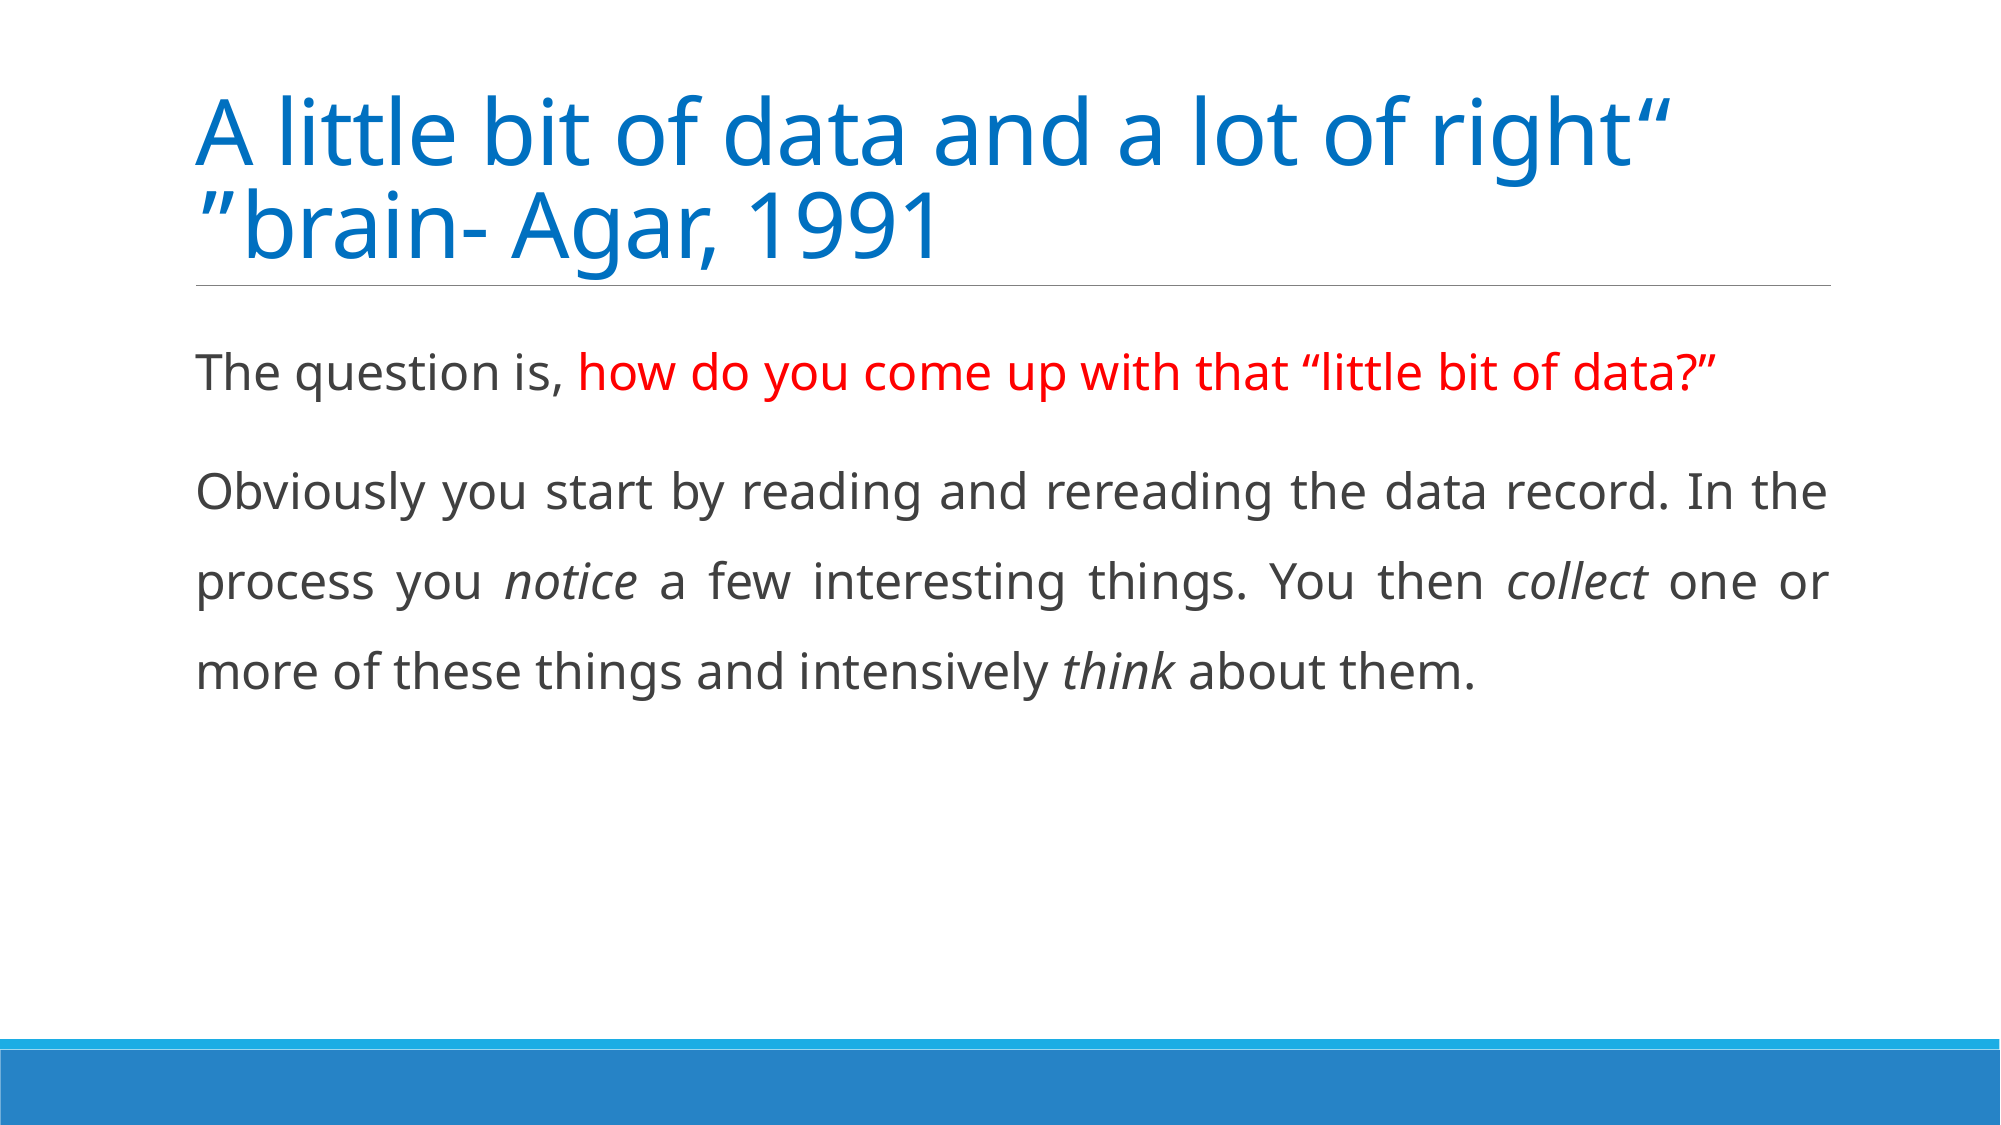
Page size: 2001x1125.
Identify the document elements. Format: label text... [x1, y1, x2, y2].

list The question is, how do you come up with that “little bit of data?” Obviously you start by reading and rereading the data record. In the process you notice a few interesting things. You then collect one or more of these things and intensively think about them. [180, 302, 1830, 963]
title “A little bit of data and a lot of right brain- Agar, 1991” [180, 47, 1830, 285]
